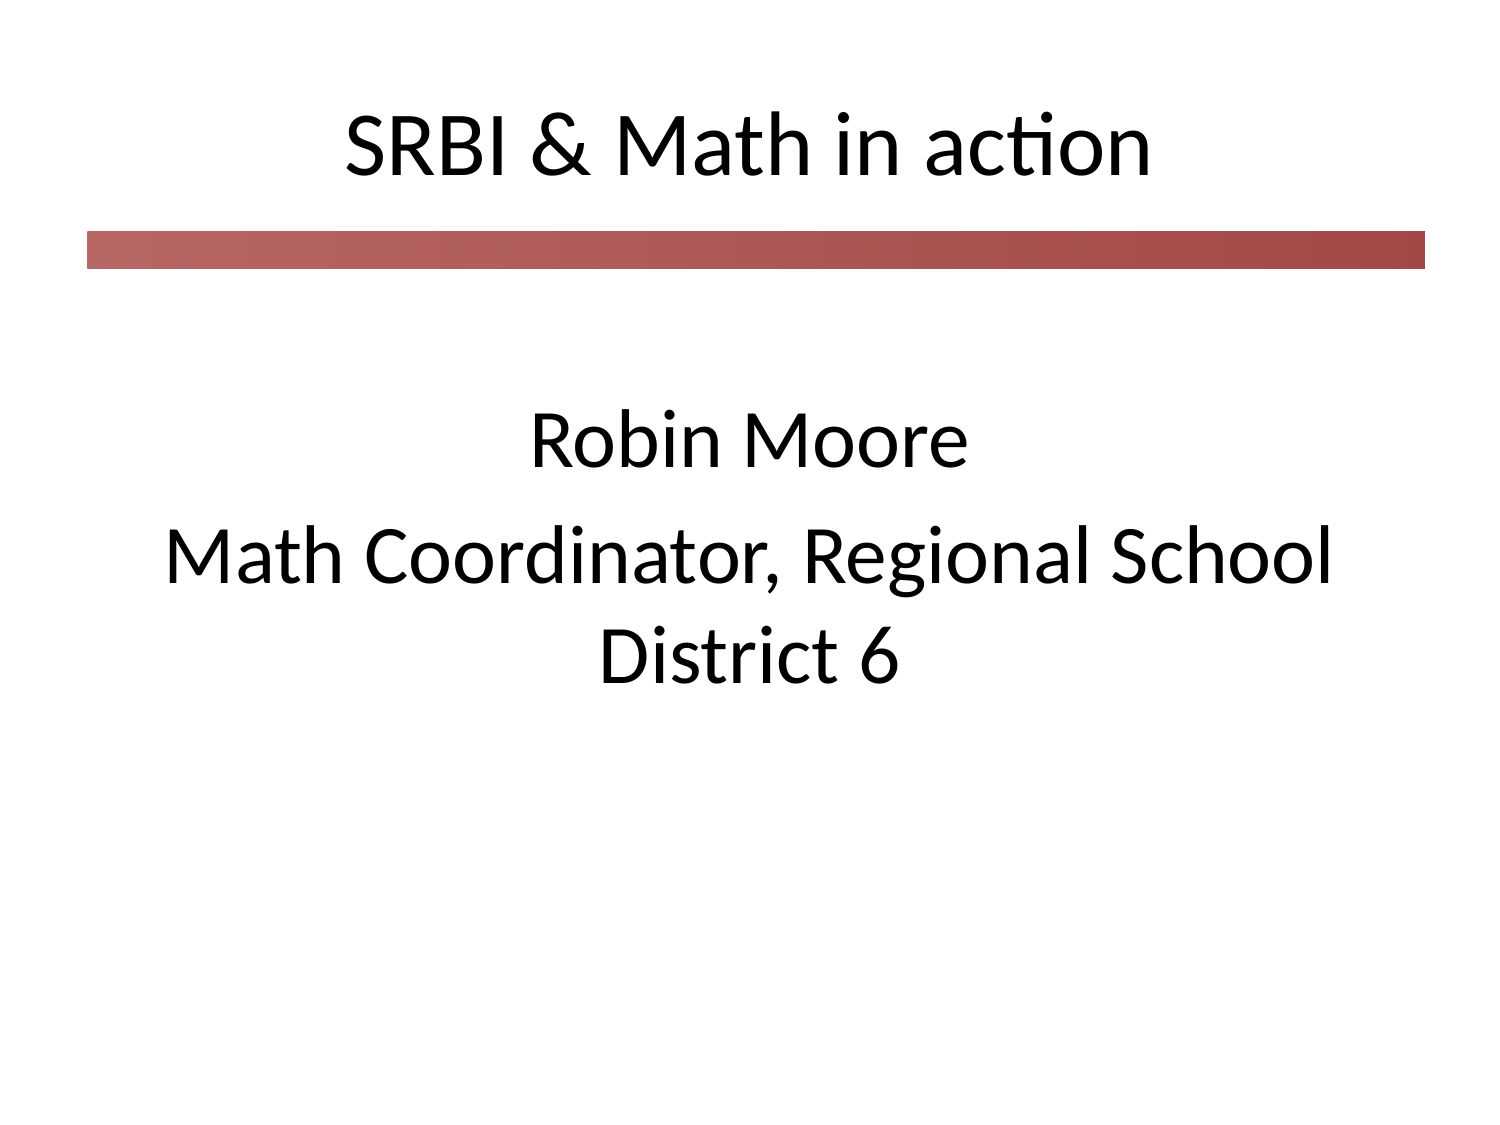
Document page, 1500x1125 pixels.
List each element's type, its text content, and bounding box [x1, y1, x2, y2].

title SRBI & Math in action [75, 45, 1425, 233]
text_box [85, 229, 1427, 271]
list Robin Moore Math Coordinator, Regional School District 6 [75, 376, 1425, 1119]
